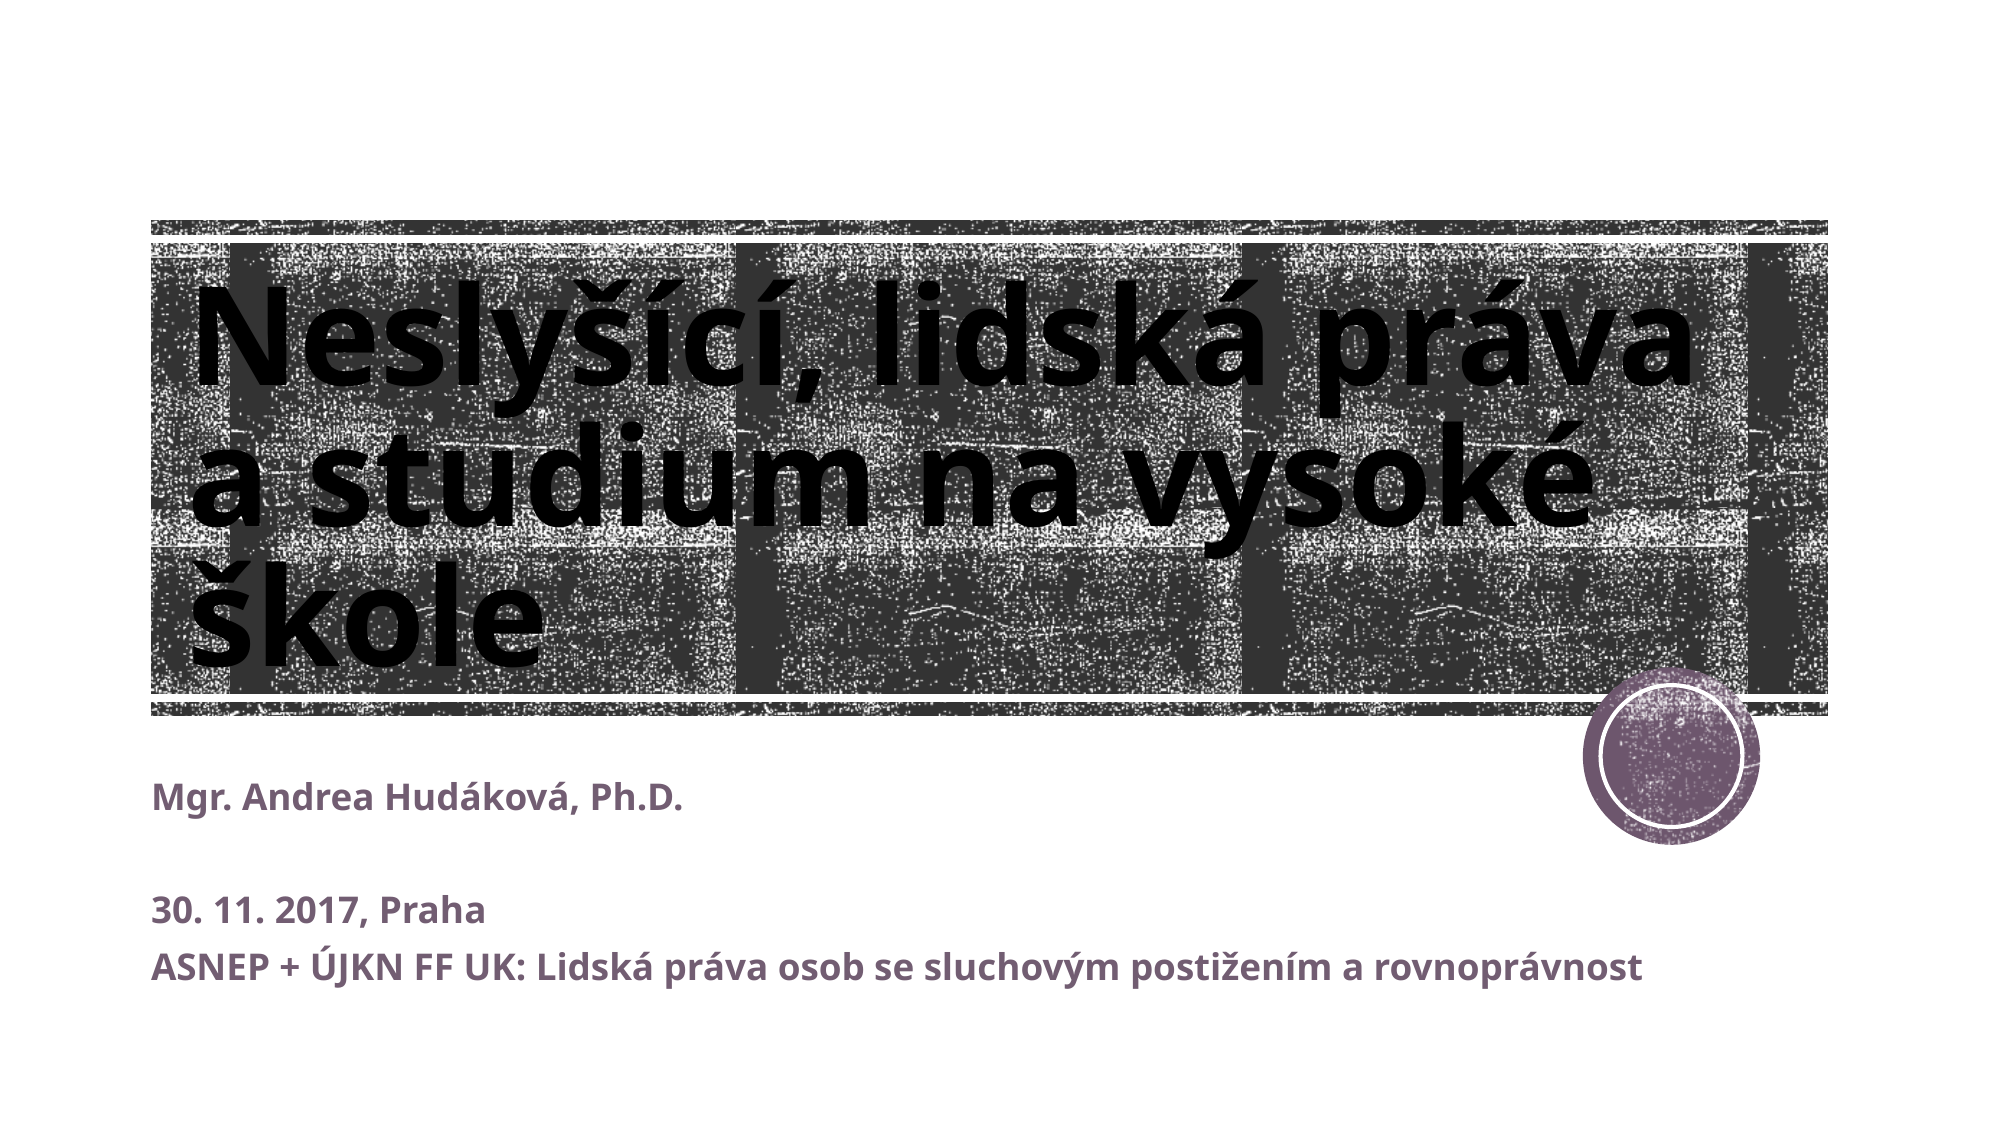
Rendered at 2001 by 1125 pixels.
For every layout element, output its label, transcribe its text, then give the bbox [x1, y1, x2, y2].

title Neslyšící, lidská práva a studium na vysoké škole [172, 234, 1808, 733]
subtitle Mgr. Andrea Hudáková, Ph.D. 30. 11. 2017, Praha ASNEP + ÚJKN FF UK: Lidská práva osob se sluchovým postižením a rovnoprávnost [135, 720, 1677, 1010]
